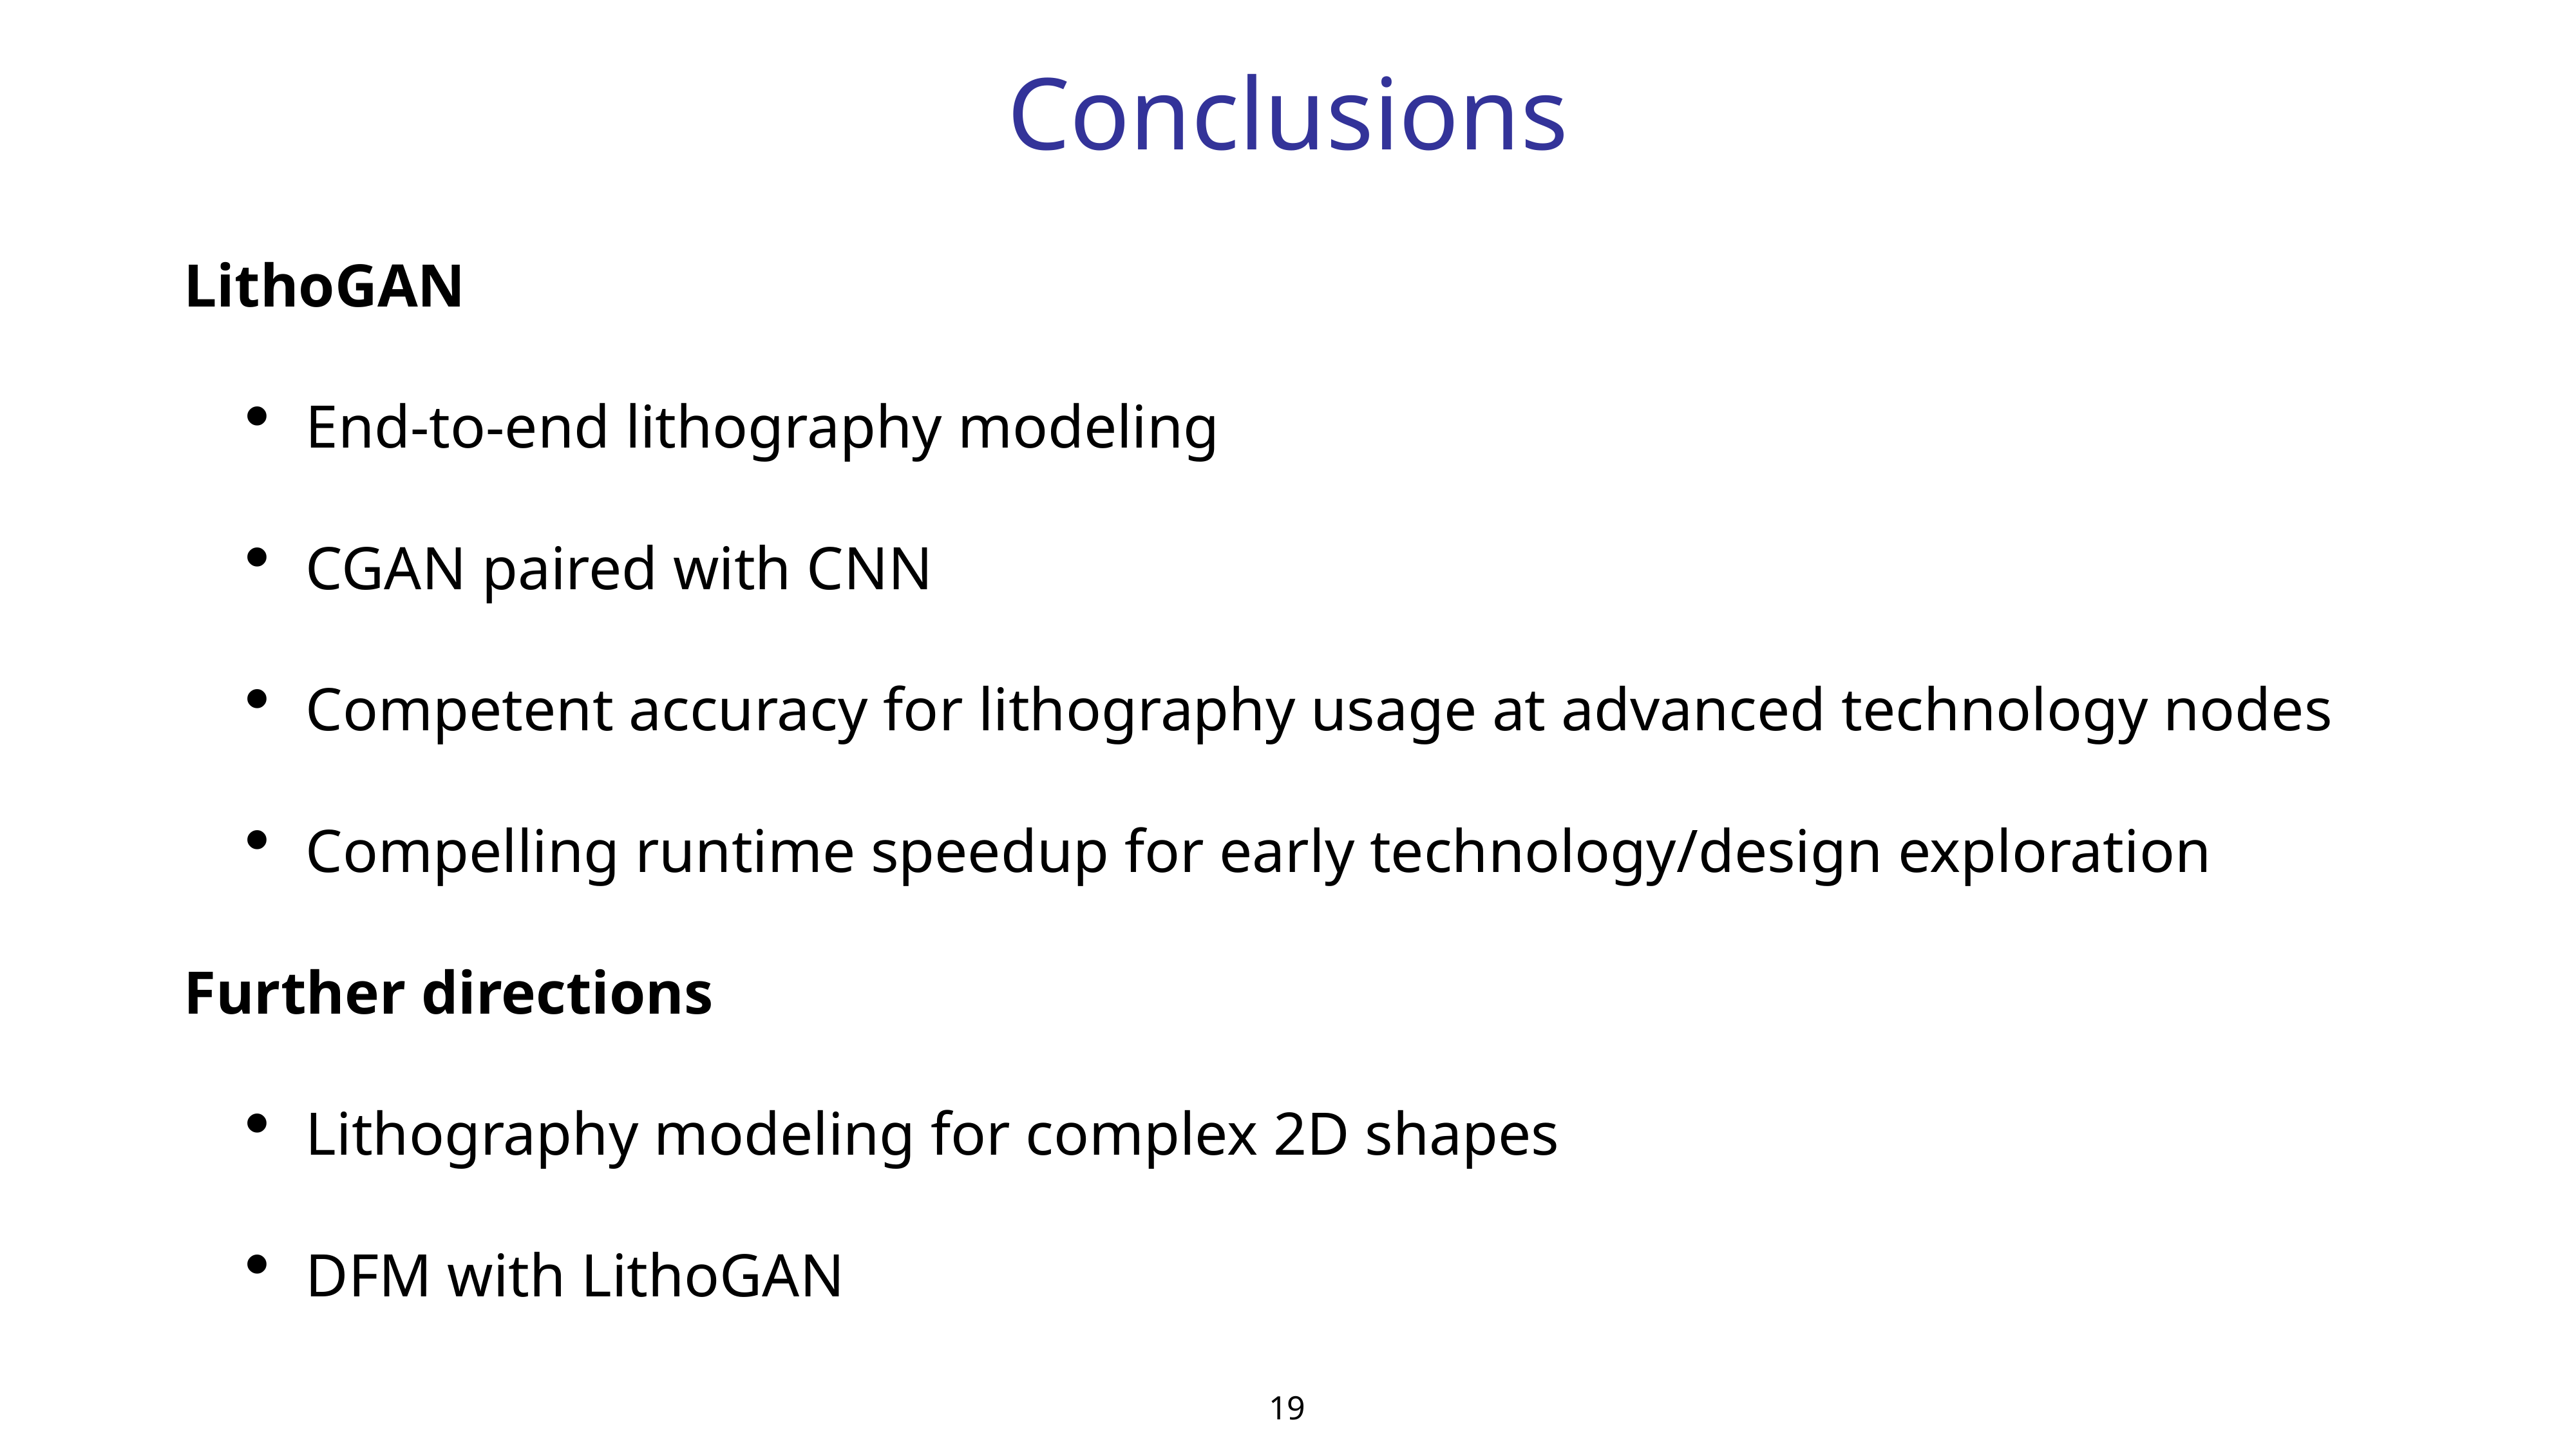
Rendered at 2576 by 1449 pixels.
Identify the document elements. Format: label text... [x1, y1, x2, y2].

title Conclusions [178, 34, 2398, 186]
slide_number 19 [1263, 1381, 1312, 1431]
list LithoGAN End-to-end lithography modeling CGAN paired with CNN Competent accuracy for lithography usage at advanced technology nodes Compelling runtime speedup for early technology/design exploration Further directions Lithography modeling for complex 2D shapes DFM with LithoGAN [178, 241, 2398, 1316]
